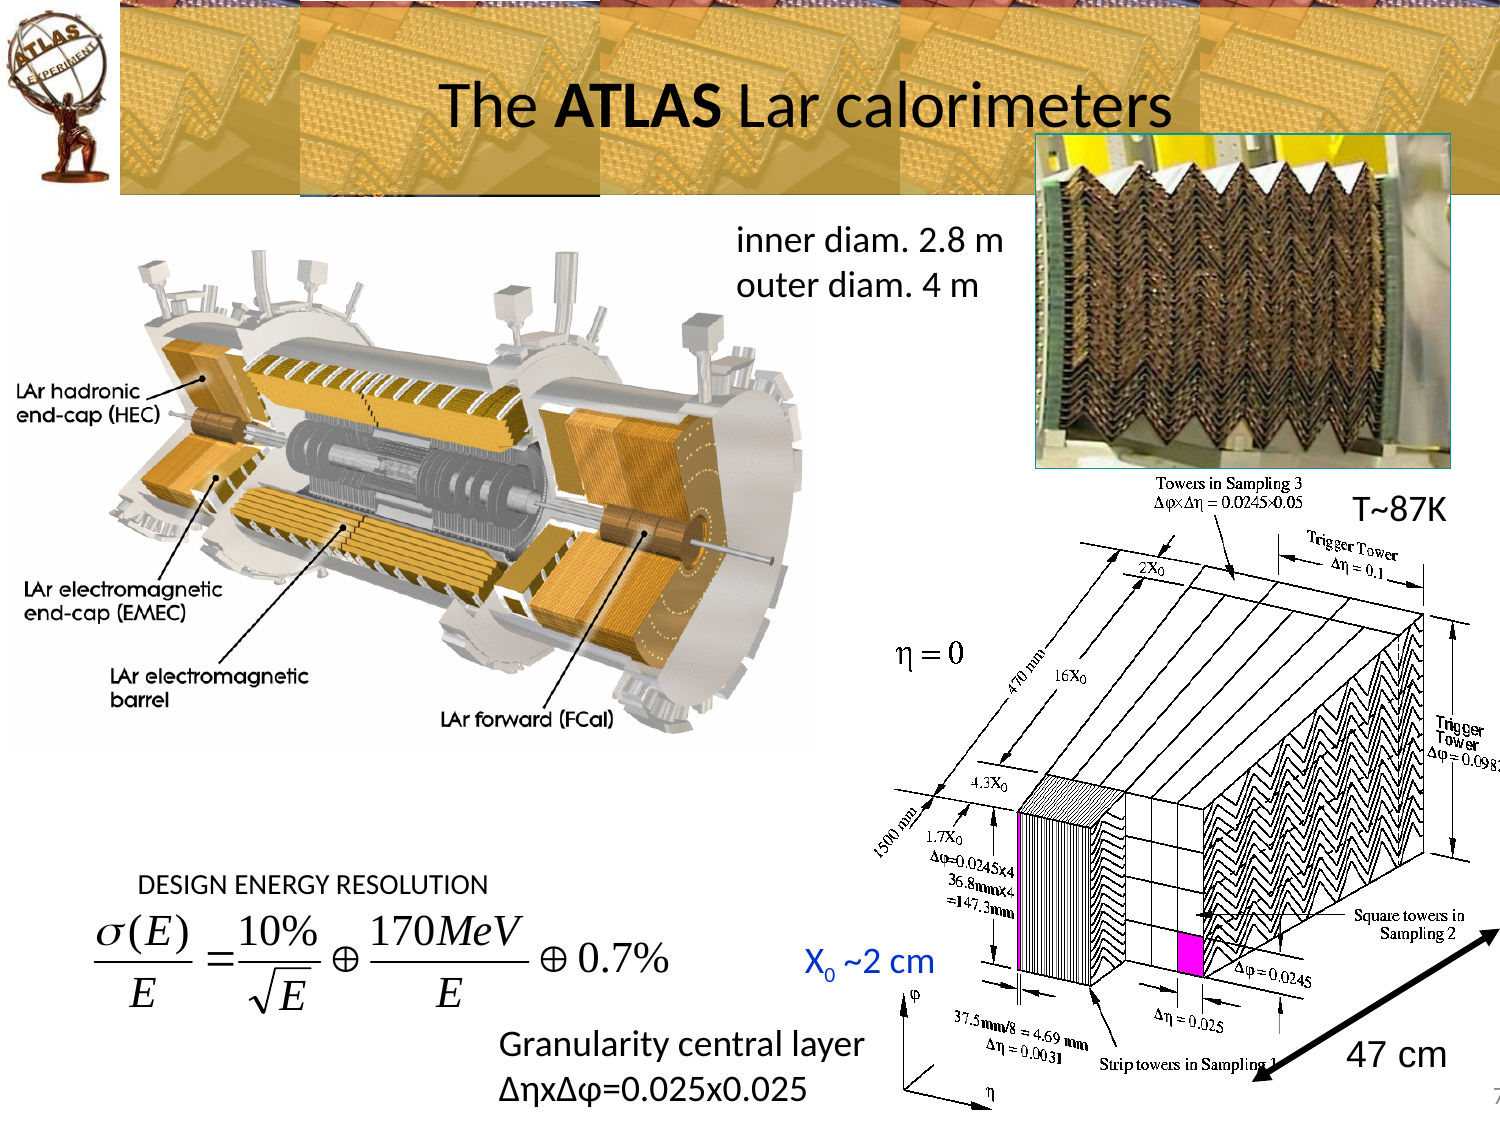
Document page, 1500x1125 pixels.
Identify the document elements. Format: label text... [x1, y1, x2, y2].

text_box Granularity central layer ΔηxΔφ=0.025x0.025 [483, 1011, 850, 1117]
picture [856, 134, 1500, 1125]
picture [0, 0, 816, 753]
text_box X0 ~2 cm [790, 928, 850, 995]
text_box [123, 0, 1500, 197]
text_box DESIGN ENERGY RESOLUTION [122, 857, 505, 901]
text_box inner diam. 2.8 m outer diam. 4 m [820, 207, 1020, 313]
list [86, 902, 678, 1025]
